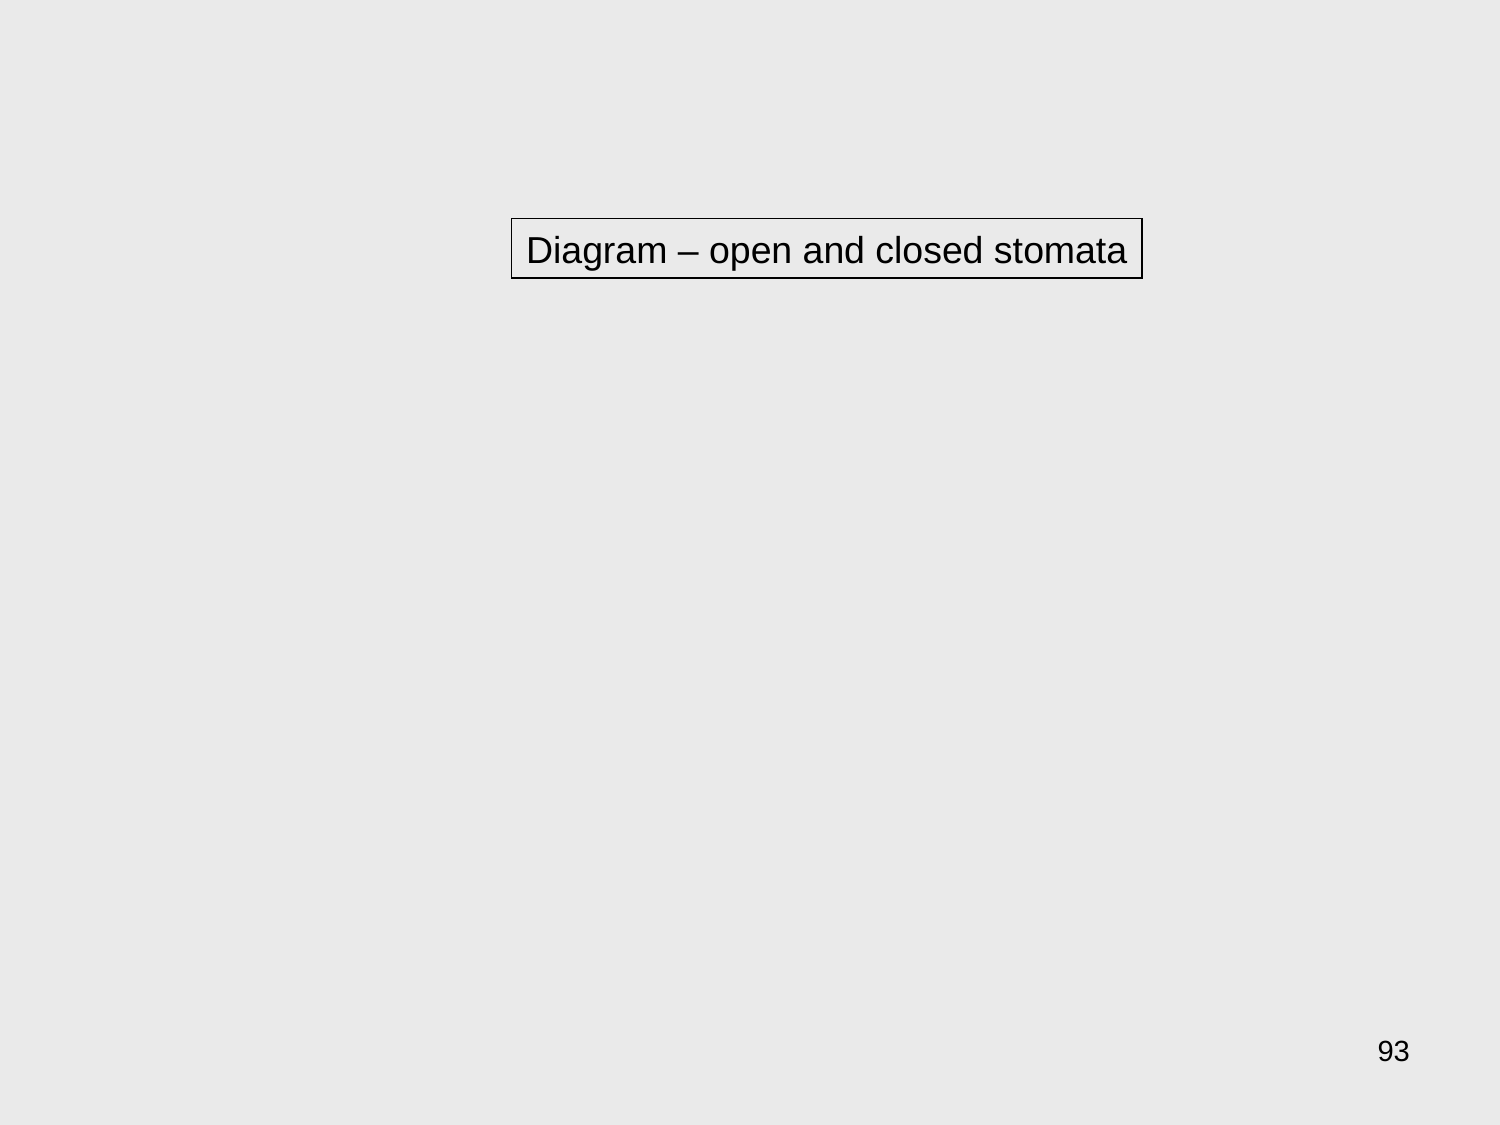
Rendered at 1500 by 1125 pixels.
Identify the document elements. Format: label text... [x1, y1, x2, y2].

slide_number 93 [1074, 1024, 1425, 1103]
text_box Diagram – open and closed stomata [511, 218, 1143, 279]
